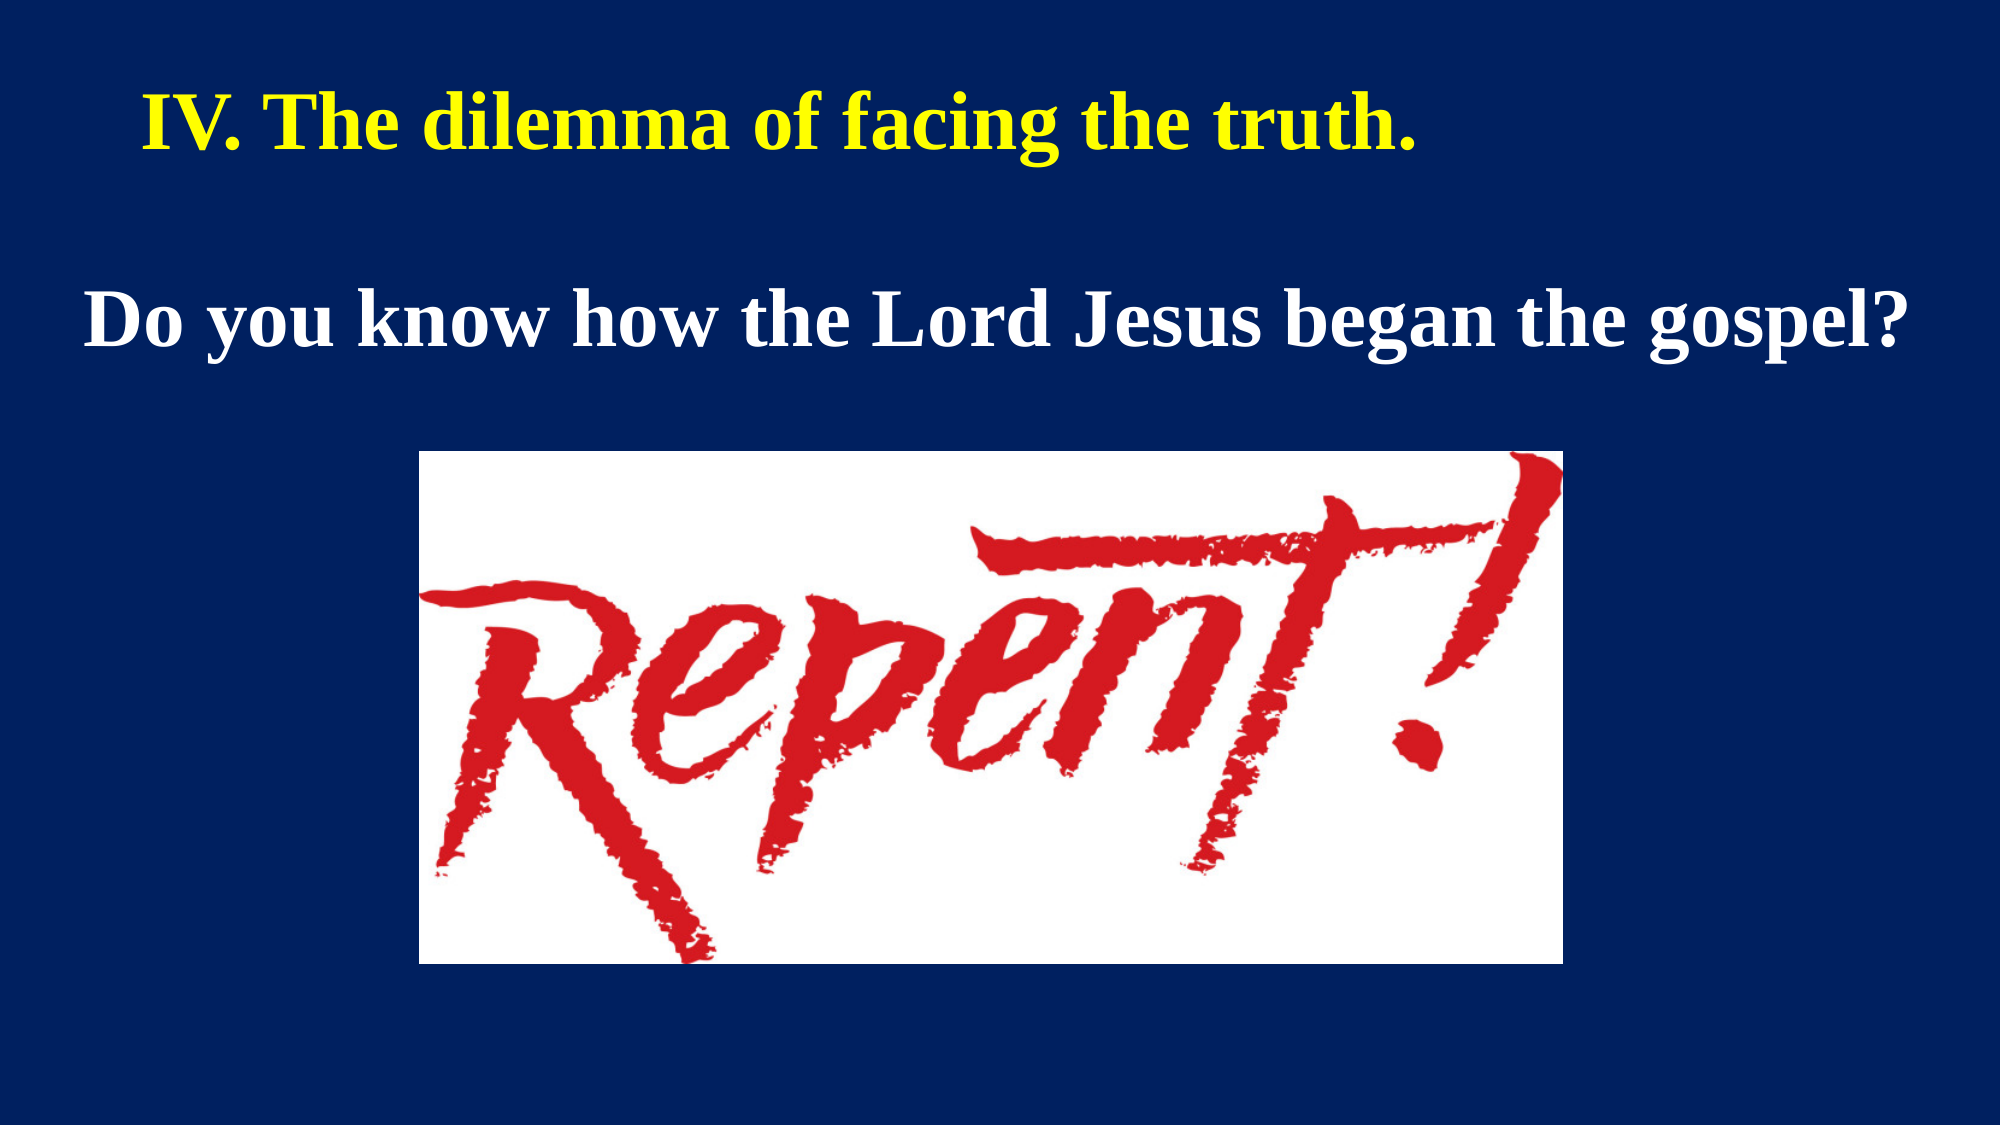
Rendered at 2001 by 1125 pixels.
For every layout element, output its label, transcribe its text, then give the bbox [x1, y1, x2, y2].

text_box Do you know how the Lord Jesus began the gospel? [69, 255, 1950, 370]
text_box IV. The dilemma of facing the truth. [125, 58, 1434, 174]
picture [419, 451, 1563, 964]
